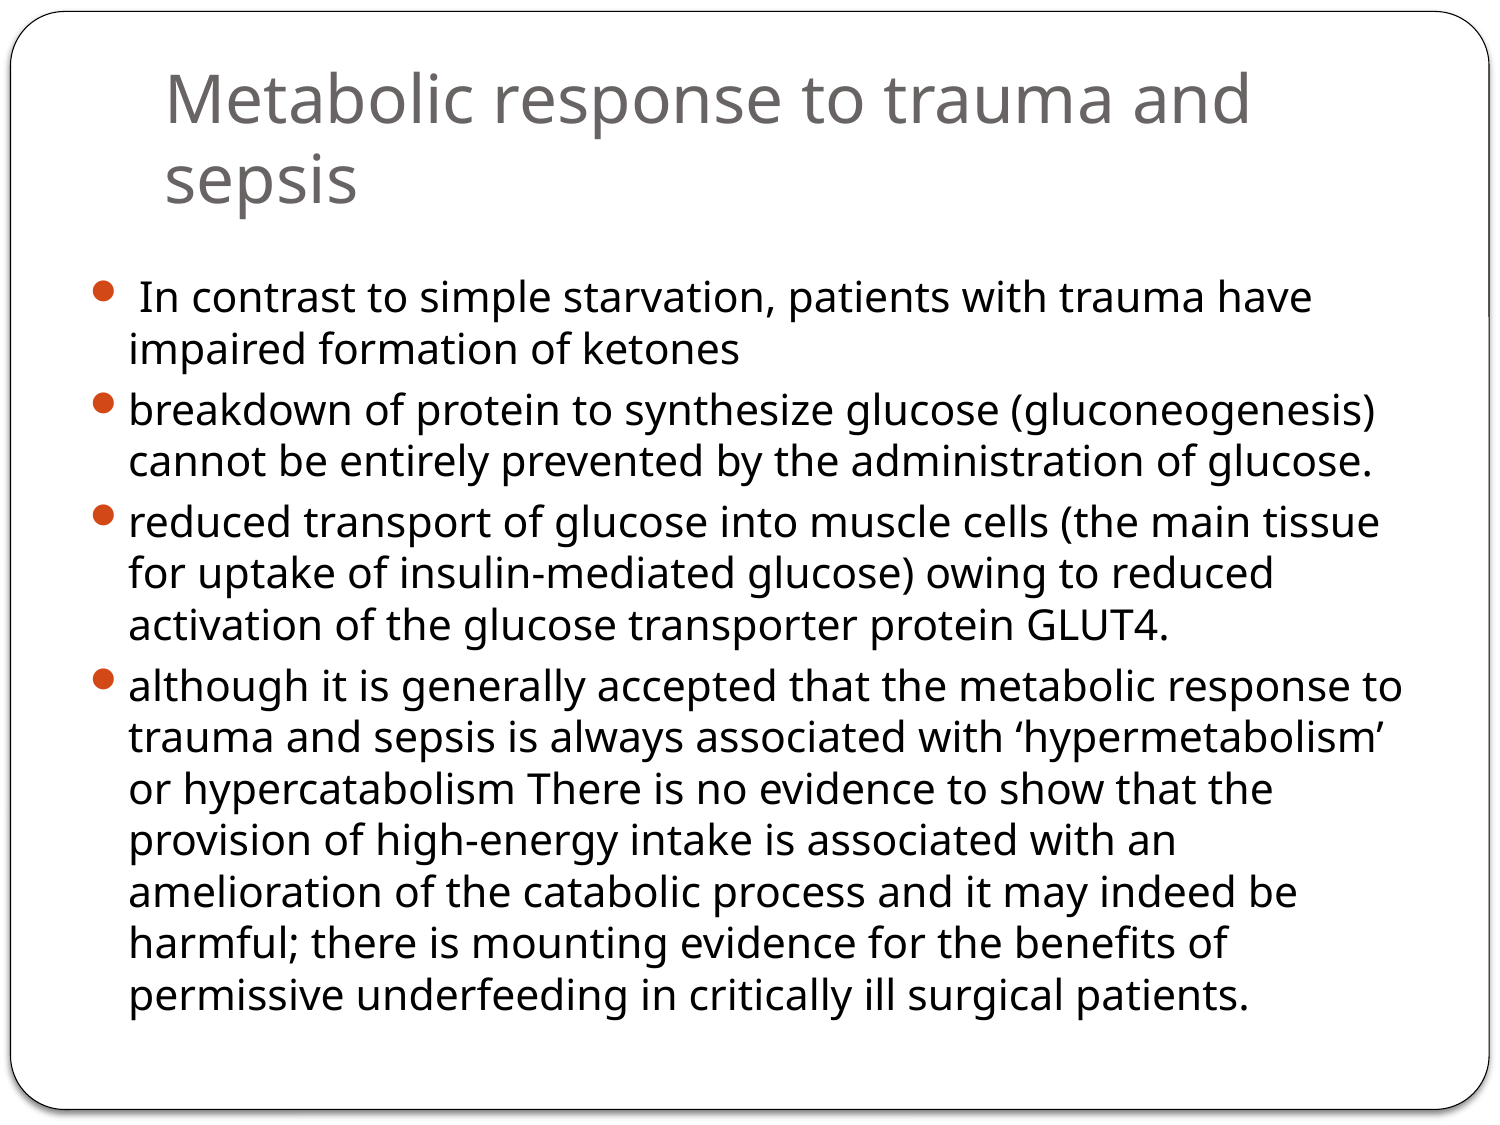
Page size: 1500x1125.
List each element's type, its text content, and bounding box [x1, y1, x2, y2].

list In contrast to simple starvation, patients with trauma have impaired formation of ketones breakdown of protein to synthesize glucose (gluconeogenesis) cannot be entirely prevented by the administration of glucose. reduced transport of glucose into muscle cells (the main tissue for uptake of insulin-mediated glucose) owing to reduced activation of the glucose transporter protein GLUT4. although it is generally accepted that the metabolic response to trauma and sepsis is always associated with ‘hypermetabolism’ or hypercatabolism There is no evidence to show that the provision of high-energy intake is associated with an amelioration of the catabolic process and it may indeed be harmful; there is mounting evidence for the benefits of permissive underfeeding in critically ill surgical patients. [75, 262, 1425, 1106]
title Metabolic response to trauma and sepsis [150, 45, 1425, 233]
